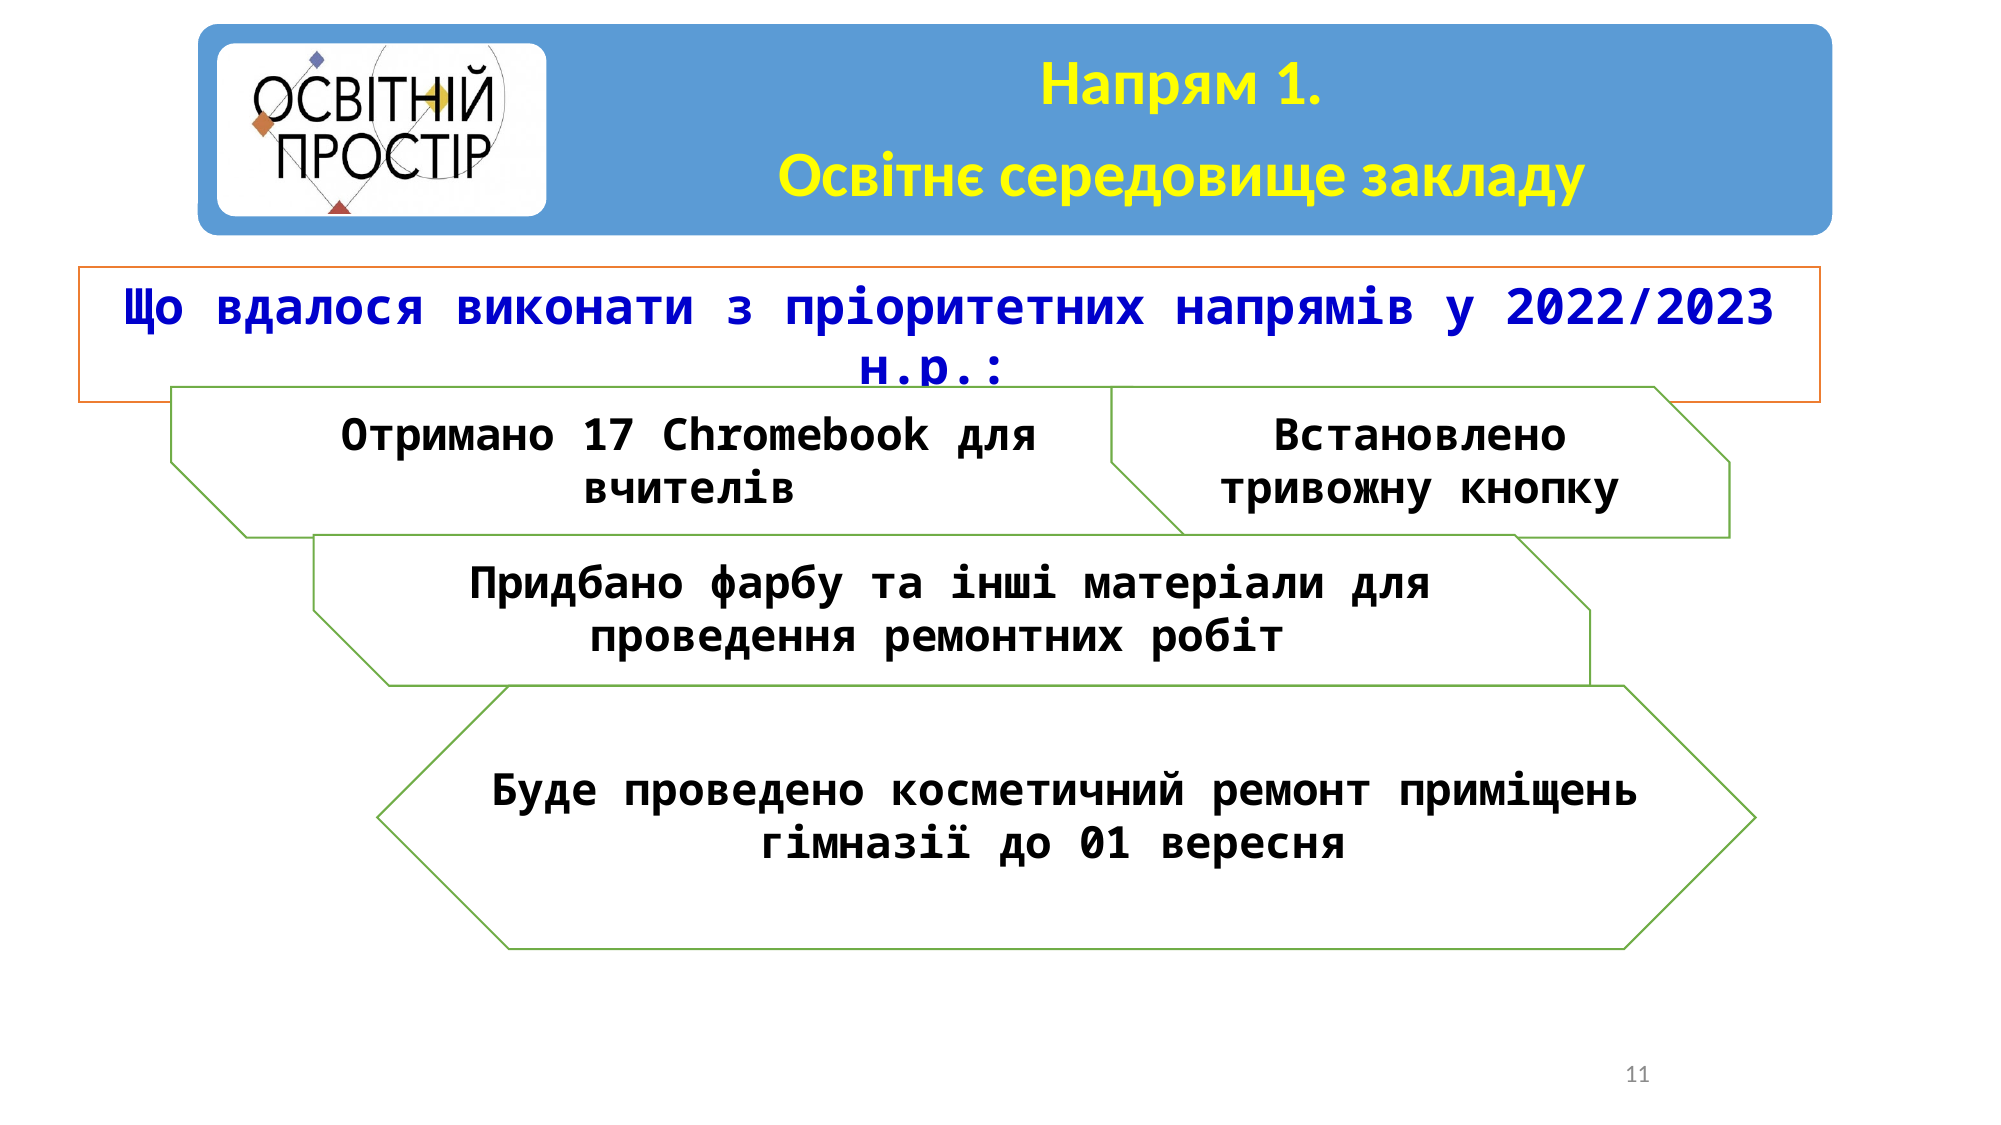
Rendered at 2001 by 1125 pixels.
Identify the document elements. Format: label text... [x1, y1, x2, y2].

text_box Встановлено тривожну кнопку [1110, 385, 1731, 539]
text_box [196, 22, 1834, 237]
text_box Придбано фарбу та інші матеріали для проведення ремонтних робіт [312, 533, 1592, 687]
text_box Що вдалося виконати з пріоритетних напрямів у 2022/2023 н.р.: [78, 266, 1821, 403]
slide_number 11 [1412, 1042, 1863, 1103]
text_box Отримано 17 Chromebook для вчителів [170, 385, 1179, 539]
text_box Буде проведено косметичний ремонт приміщень гімназії до 01 вересня [375, 684, 1758, 951]
